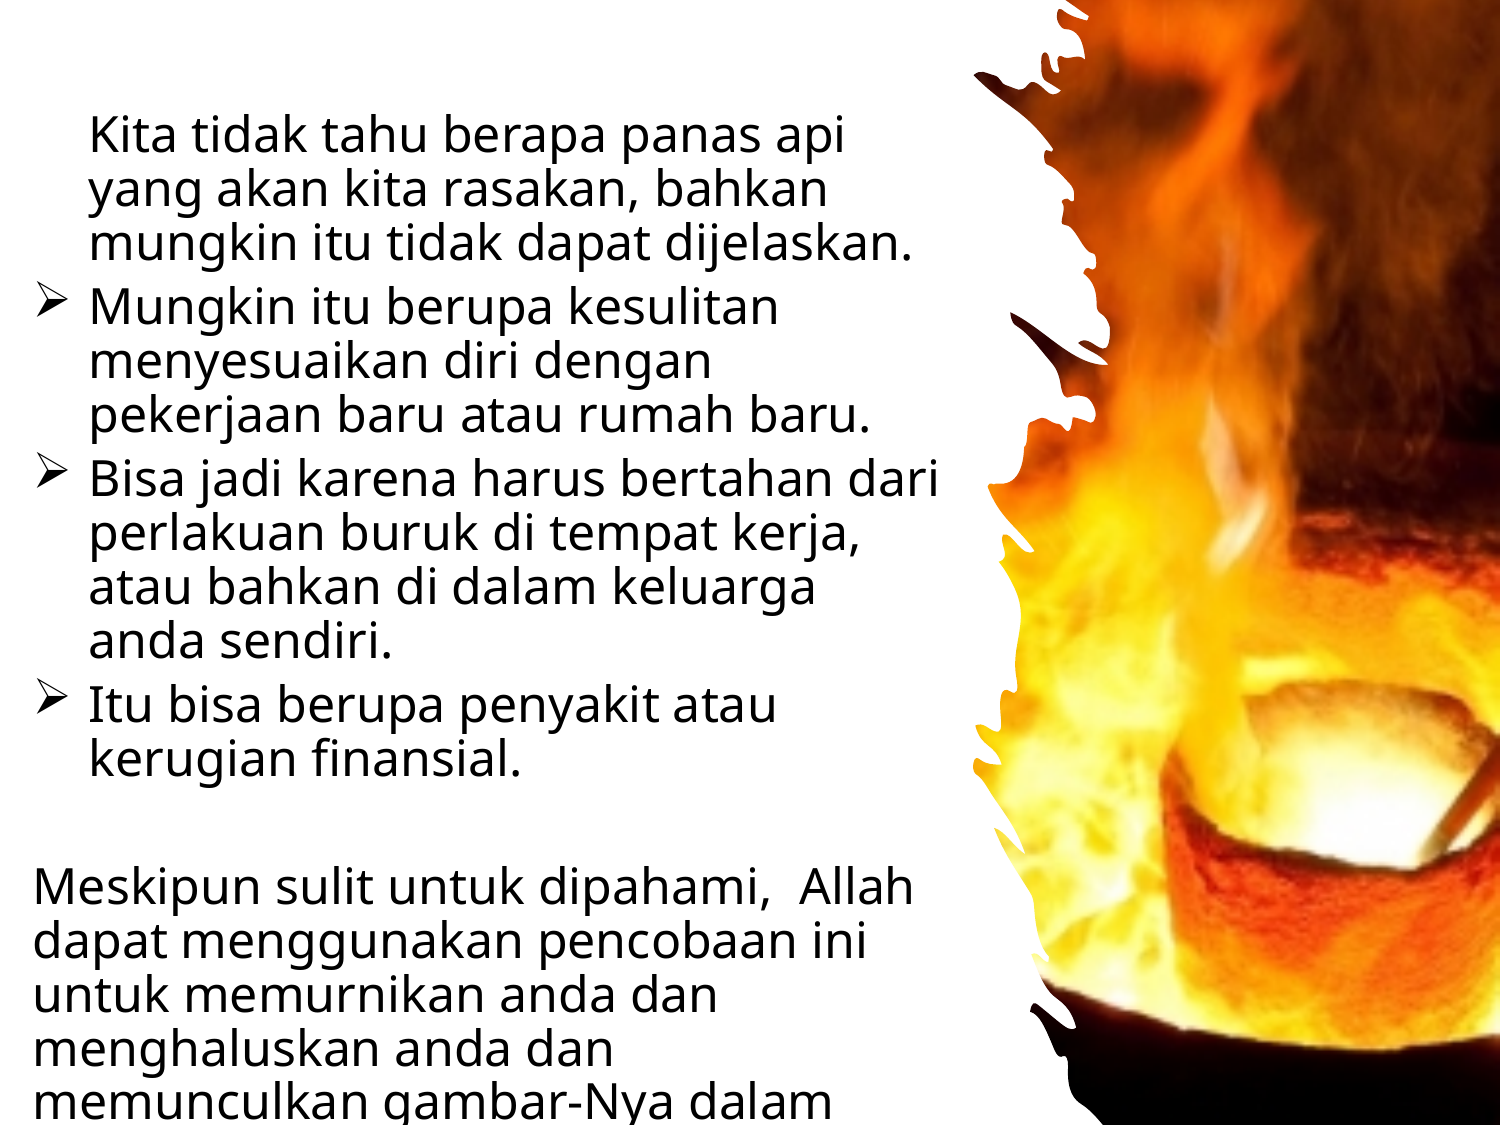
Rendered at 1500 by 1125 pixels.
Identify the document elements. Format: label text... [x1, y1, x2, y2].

picture [972, 0, 1500, 1125]
list Kita tidak tahu berapa panas api yang akan kita rasakan, bahkan mungkin itu tidak dapat dijelaskan. Mungkin itu berupa kesulitan menyesuaikan diri dengan pekerjaan baru atau rumah baru. Bisa jadi karena harus bertahan dari perlakuan buruk di tempat kerja, atau bahkan di dalam keluarga anda sendiri. Itu bisa berupa penyakit atau kerugian finansial. Meskipun sulit untuk dipahami, Allah dapat menggunakan pencobaan ini untuk memurnikan anda dan menghaluskan anda dan memunculkan gambar-Nya dalam karakter anda. [17, 101, 963, 1083]
text_box [0, 0, 970, 1125]
